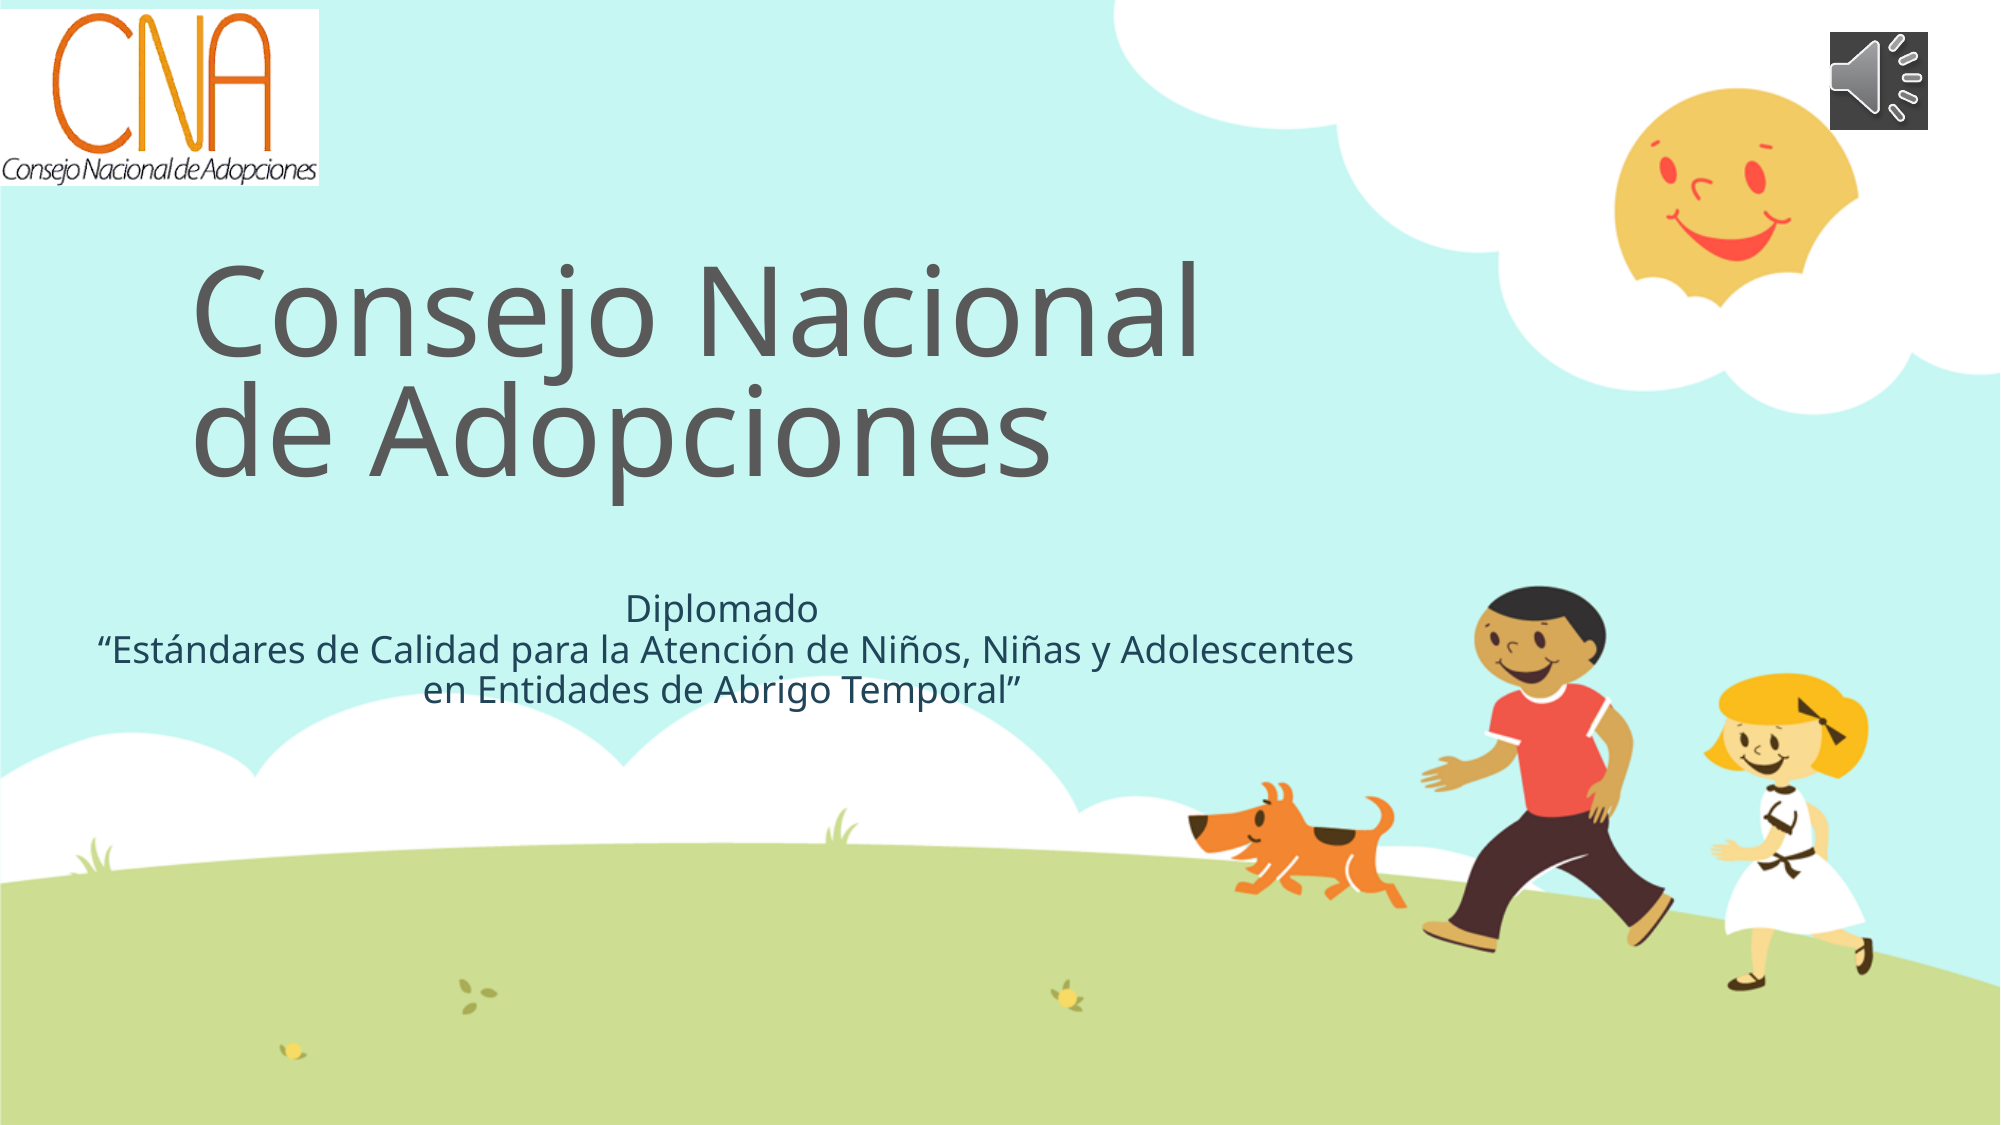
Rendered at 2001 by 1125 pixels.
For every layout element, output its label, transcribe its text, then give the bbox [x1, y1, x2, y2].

picture [0, 0, 2001, 1125]
subtitle Diplomado “Estándares de Calidad para la Atención de Niños, Niñas y Adolescentes en Entidades de Abrigo Temporal” [53, 582, 1391, 721]
title Consejo Nacional de Adopciones [174, 50, 1338, 509]
